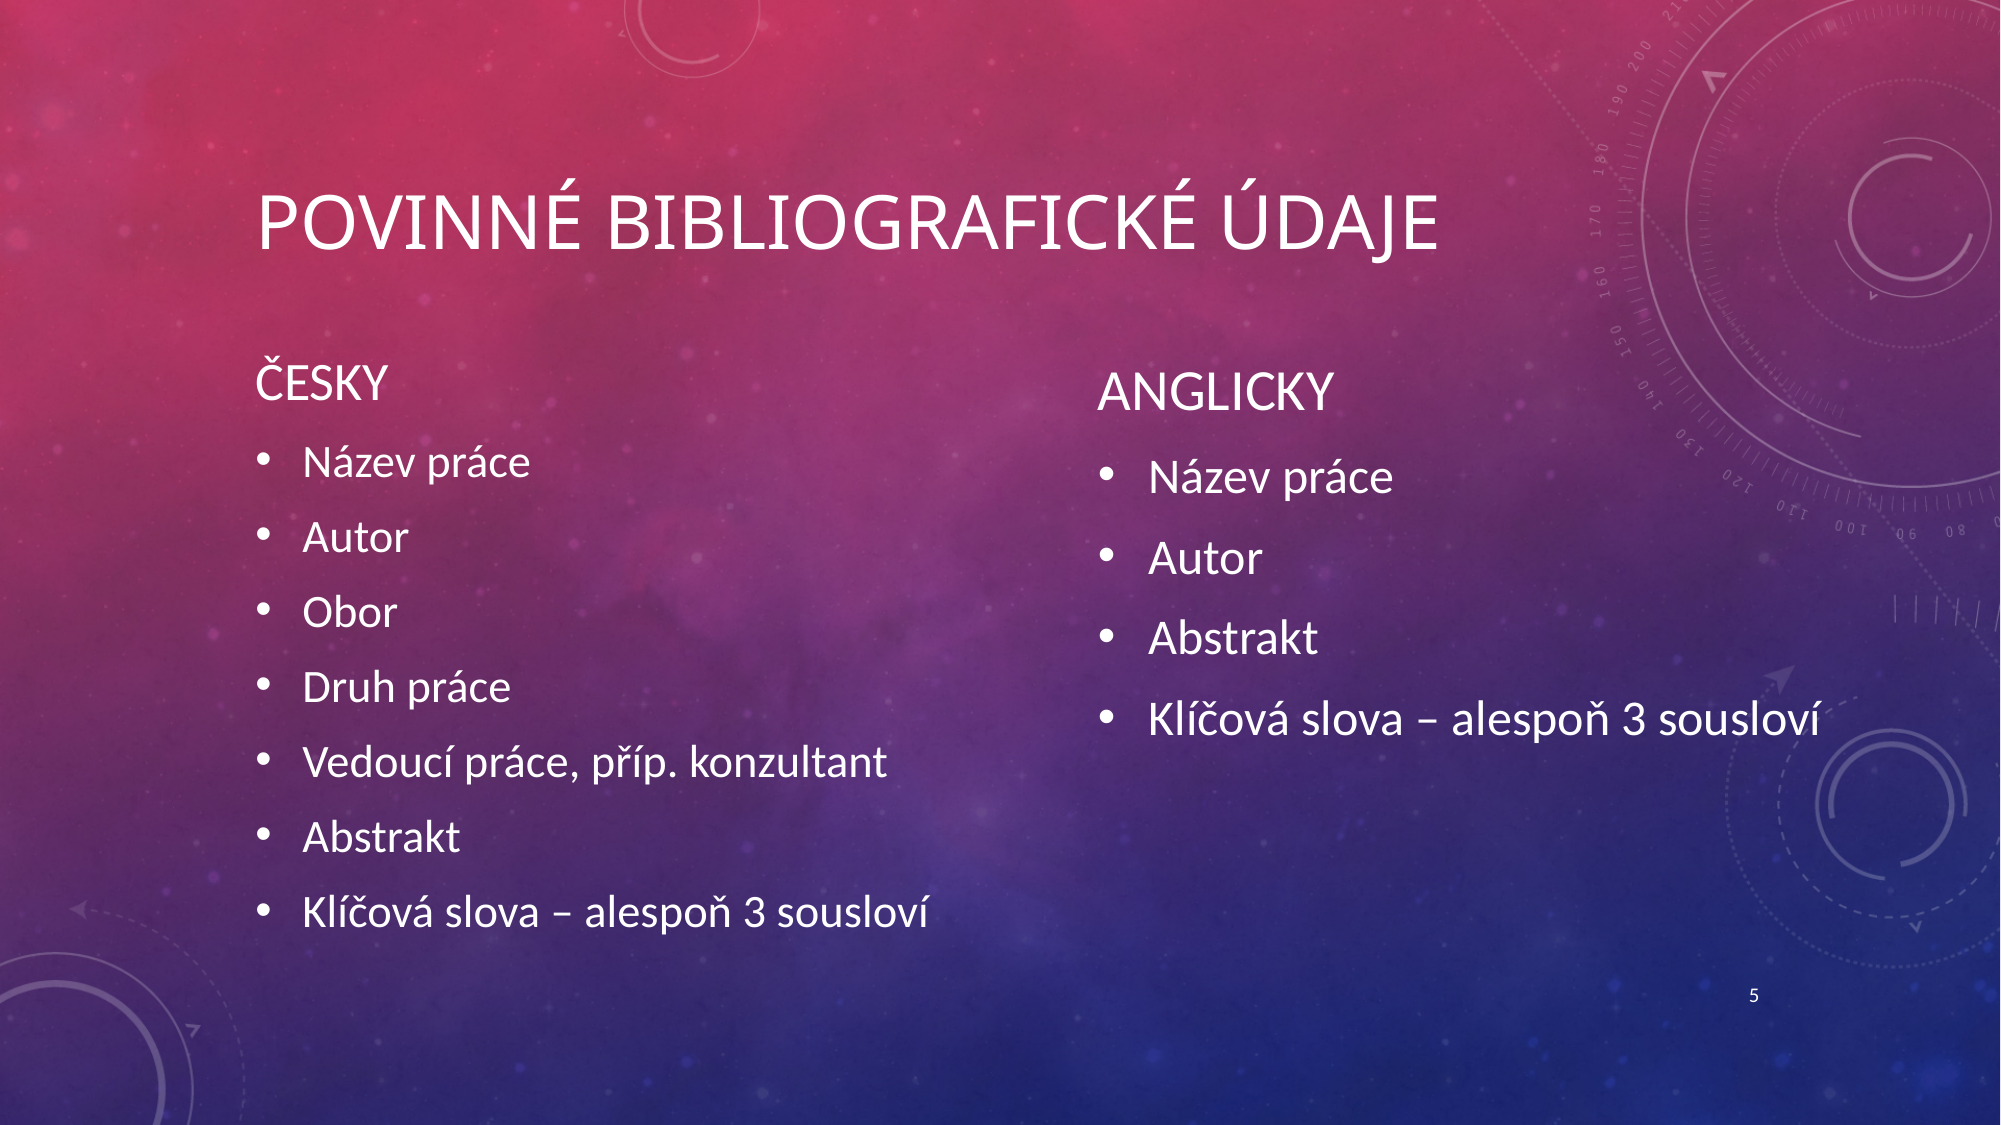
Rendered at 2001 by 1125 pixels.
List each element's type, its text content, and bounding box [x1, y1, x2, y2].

list ČESKY Název práce Autor Obor Druh práce Vedoucí práce, příp. konzultant Abstrakt Klíčová slova – alespoň 3 sousloví [240, 338, 1060, 950]
picture [0, 0, 2001, 1125]
list ANGLICKY Název práce Autor Abstrakt Klíčová slova – alespoň 3 sousloví [1082, 345, 1903, 944]
slide_number 5 [1684, 963, 1775, 1025]
title povinné bibliografické údaje [240, 99, 1730, 339]
